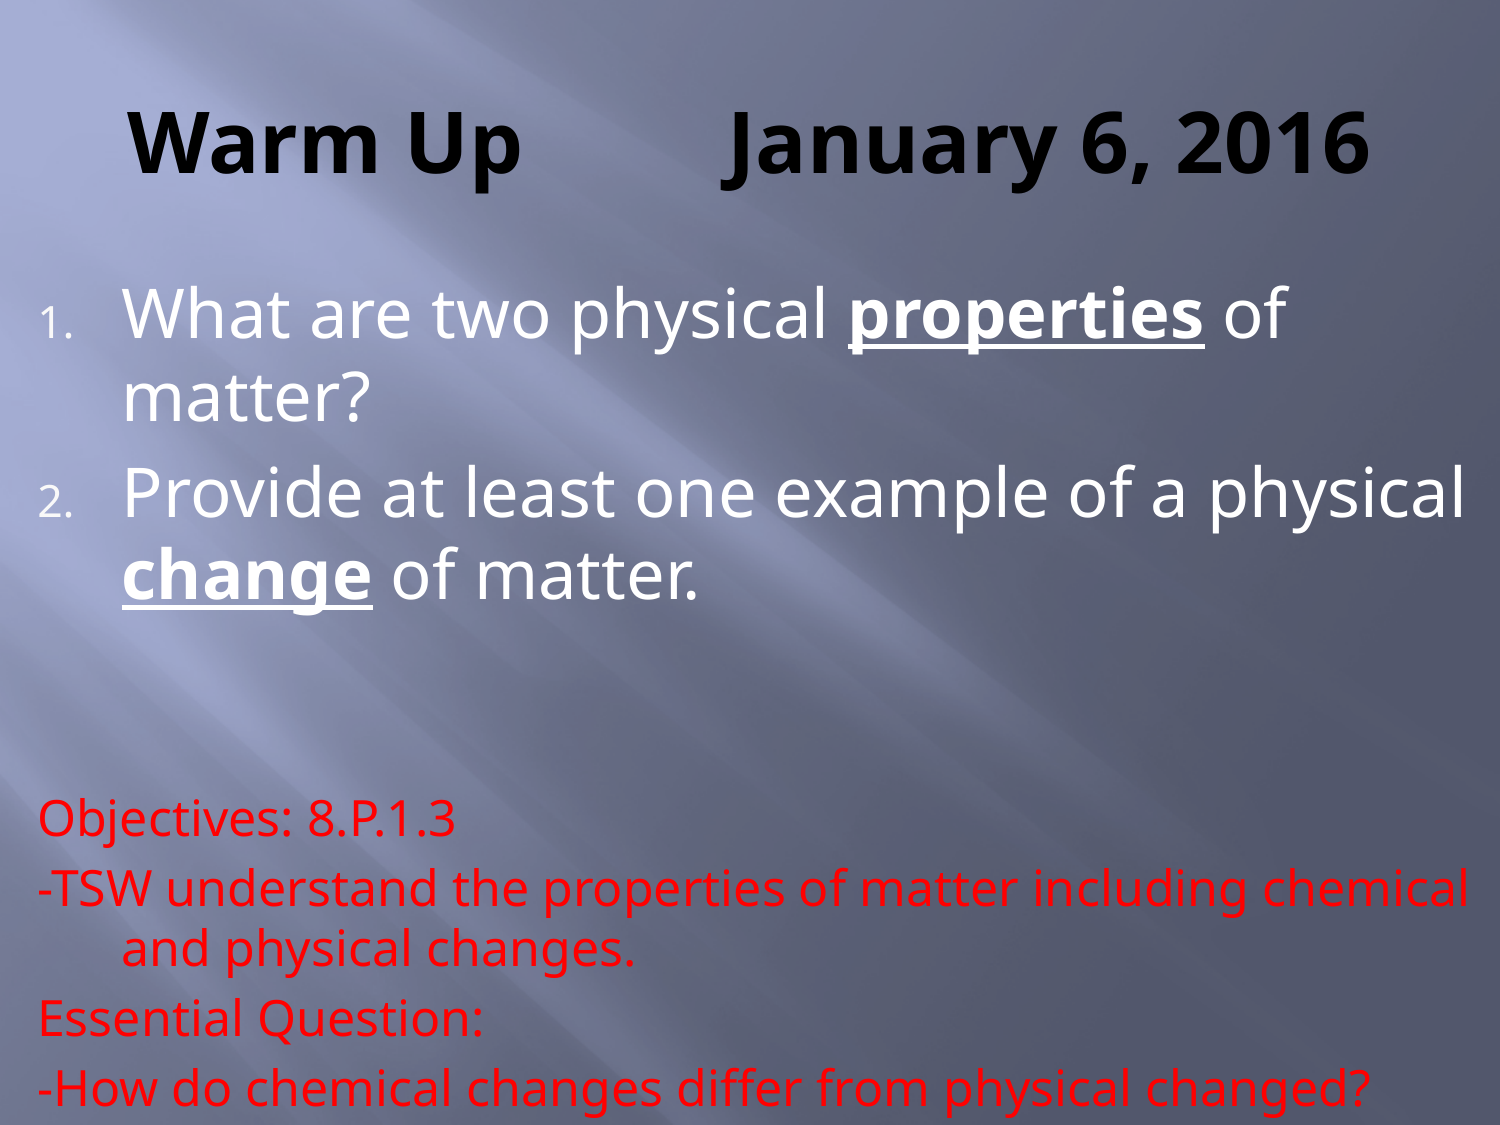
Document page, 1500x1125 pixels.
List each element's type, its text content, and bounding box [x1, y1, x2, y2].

list What are two physical properties of matter? Provide at least one example of a physical change of matter. Objectives: 8.P.1.3 -TSW understand the properties of matter including chemical and physical changes. Essential Question: -How do chemical changes differ from physical changed? [0, 262, 1500, 1125]
title Warm Up January 6, 2016 [0, 45, 1500, 233]
